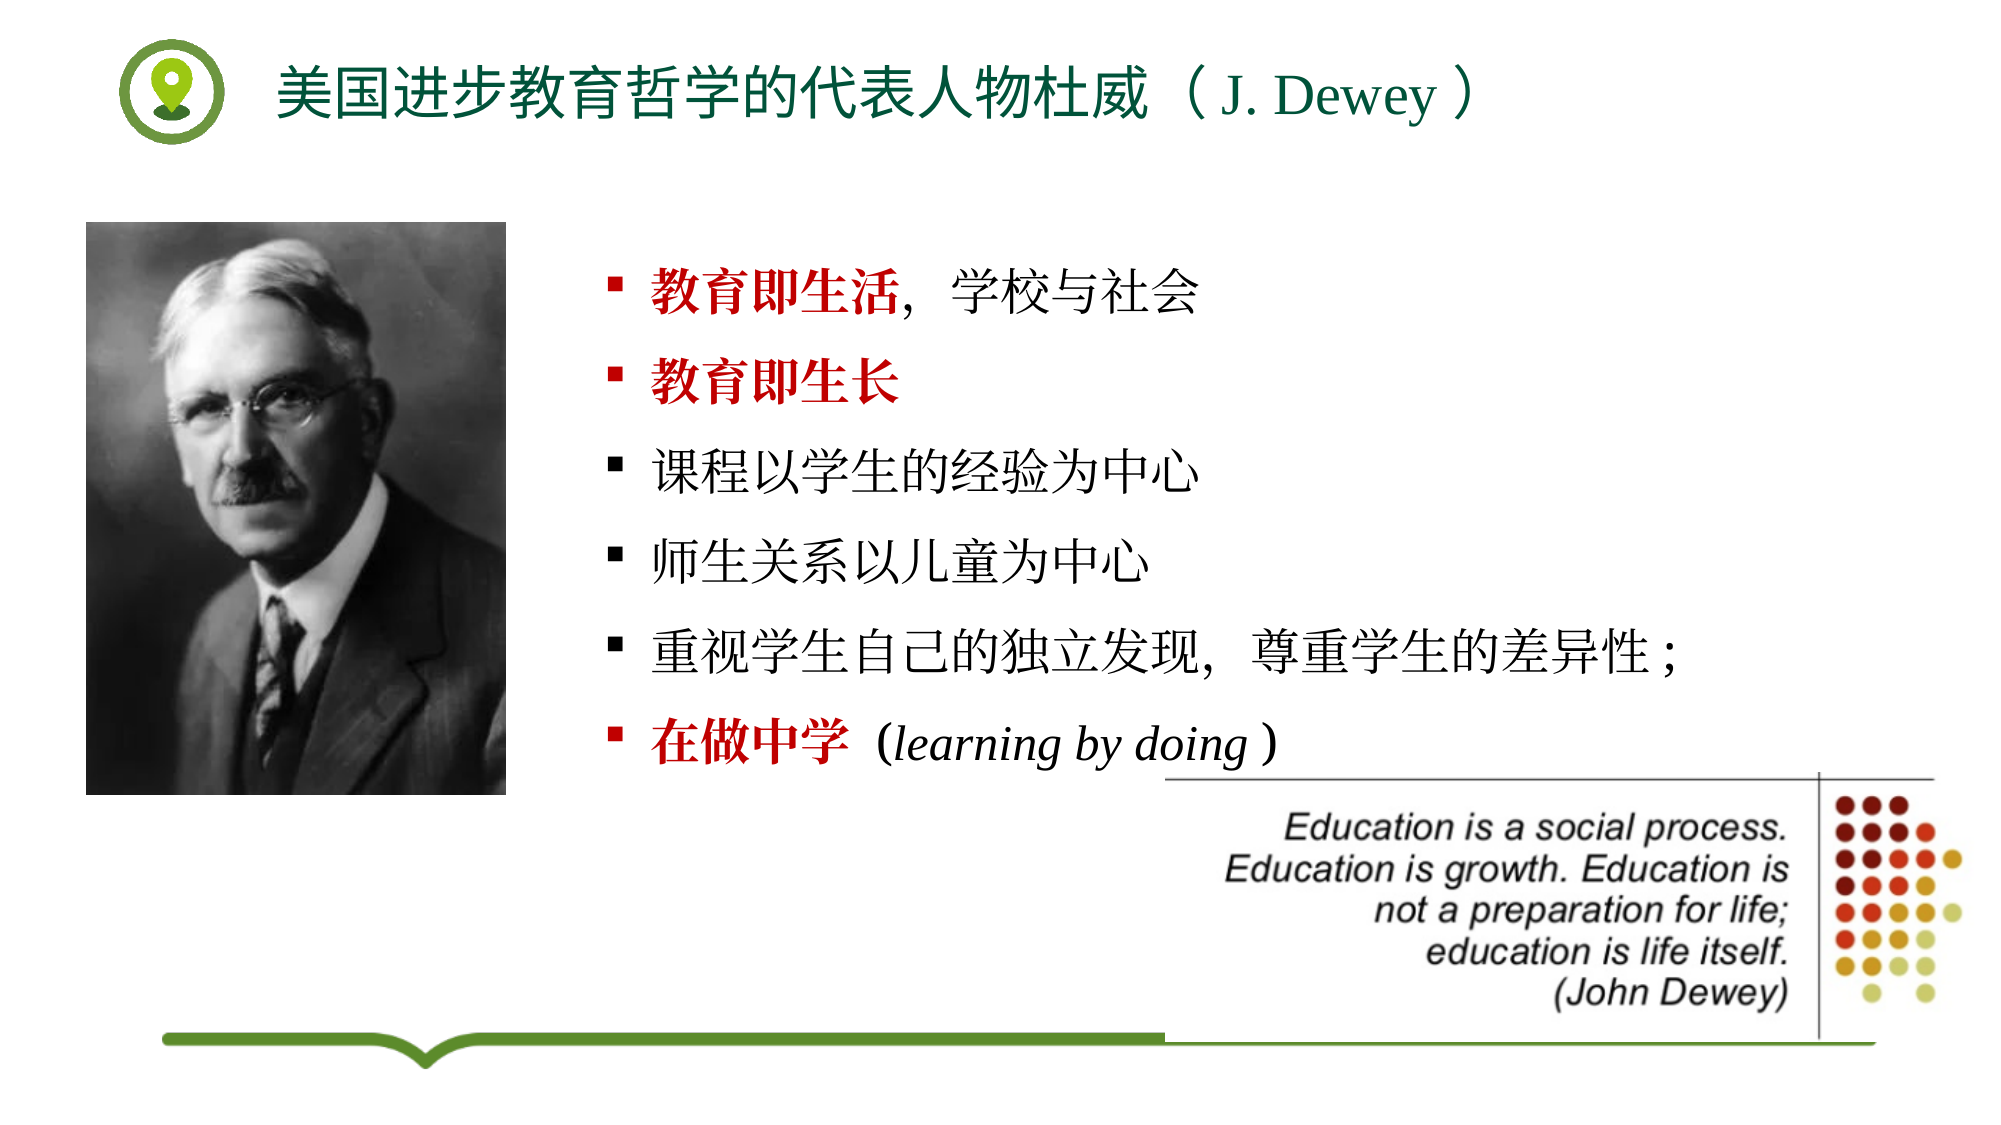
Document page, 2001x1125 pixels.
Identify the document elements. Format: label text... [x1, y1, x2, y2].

text_box 美国进步教育哲学的代表人物杜威（J. Dewey） [260, 48, 1543, 134]
picture [86, 222, 1979, 1125]
text_box 教育即生活，学校与社会 教育即生长 课程以学生的经验为中心 师生关系以儿童为中心 重视学生自己的独立发现，尊重学生的差异性; 在做中学 (learning by doing ) [589, 222, 2000, 838]
picture [112, 32, 231, 151]
